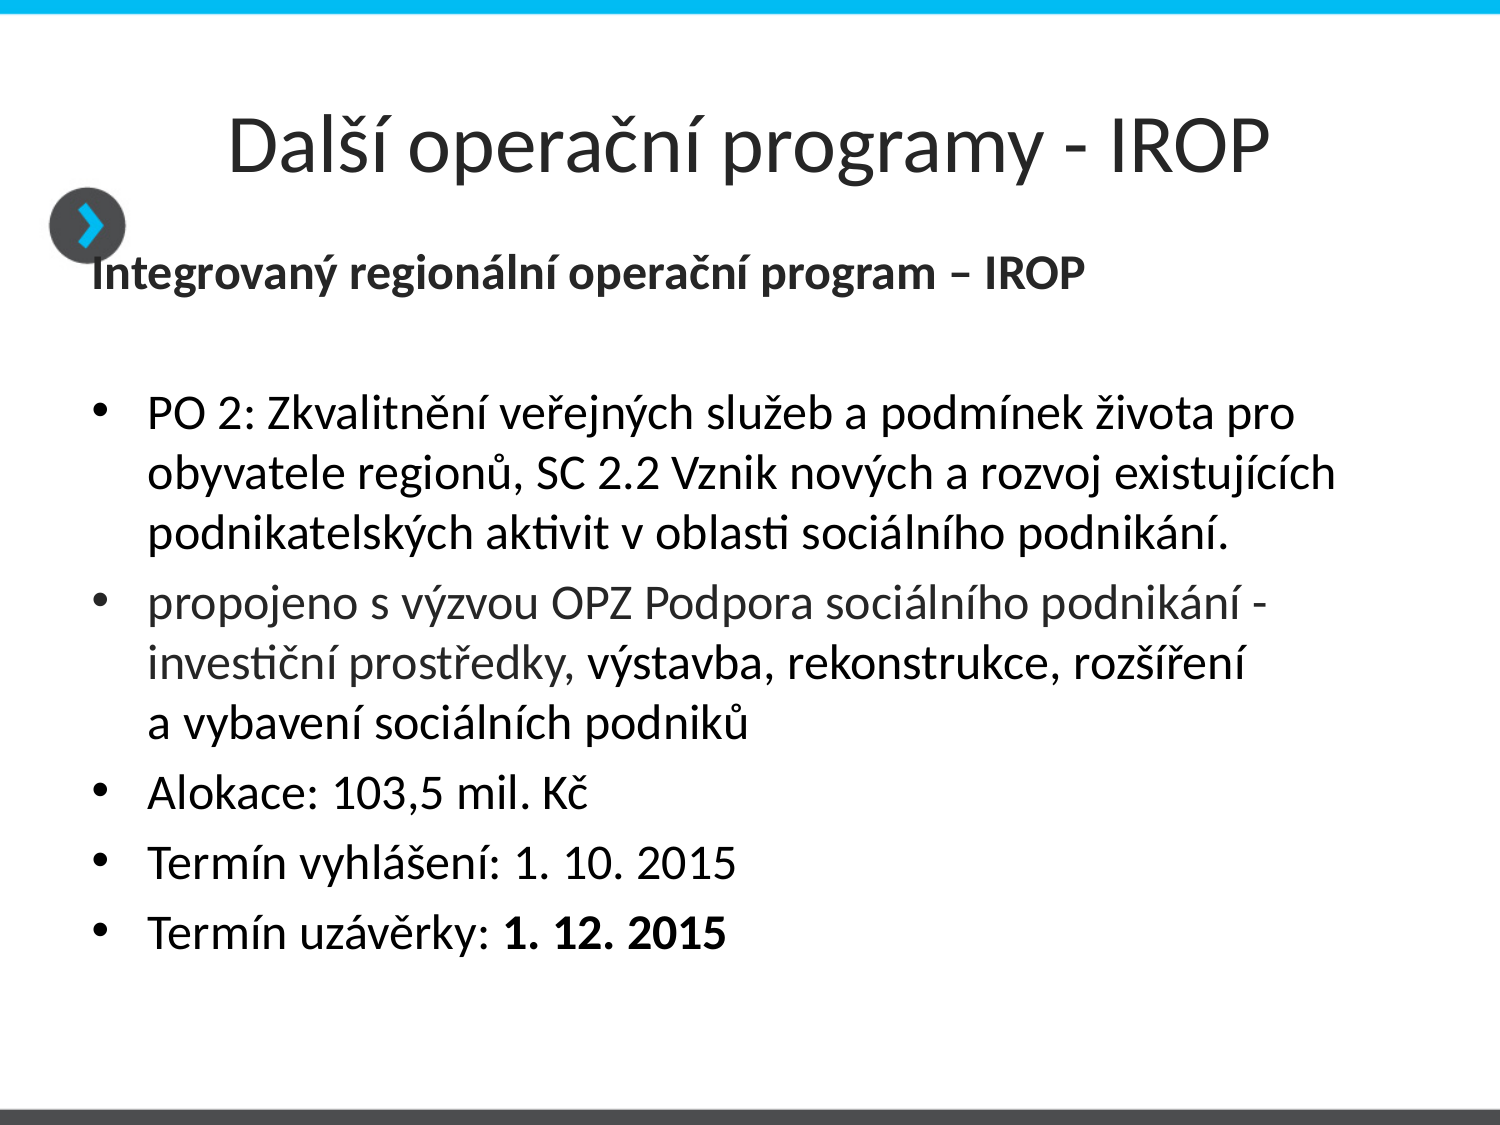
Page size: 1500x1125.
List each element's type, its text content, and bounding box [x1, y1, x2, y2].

list Integrovaný regionální operační program – IROP PO 2: Zkvalitnění veřejných služeb a podmínek života pro obyvatele regionů, SC 2.2 Vznik nových a rozvoj existujících podnikatelských aktivit v oblasti sociálního podnikání. propojeno s výzvou OPZ Podpora sociálního podnikání - investiční prostředky, výstavba, rekonstrukce, rozšíření a vybavení sociálních podniků Alokace: 103,5 mil. Kč Termín vyhlášení: 1. 10. 2015 Termín uzávěrky: 1. 12. 2015 [76, 231, 1425, 1005]
title Další operační programy - IROP [75, 45, 1425, 233]
picture [0, 14, 1500, 1125]
